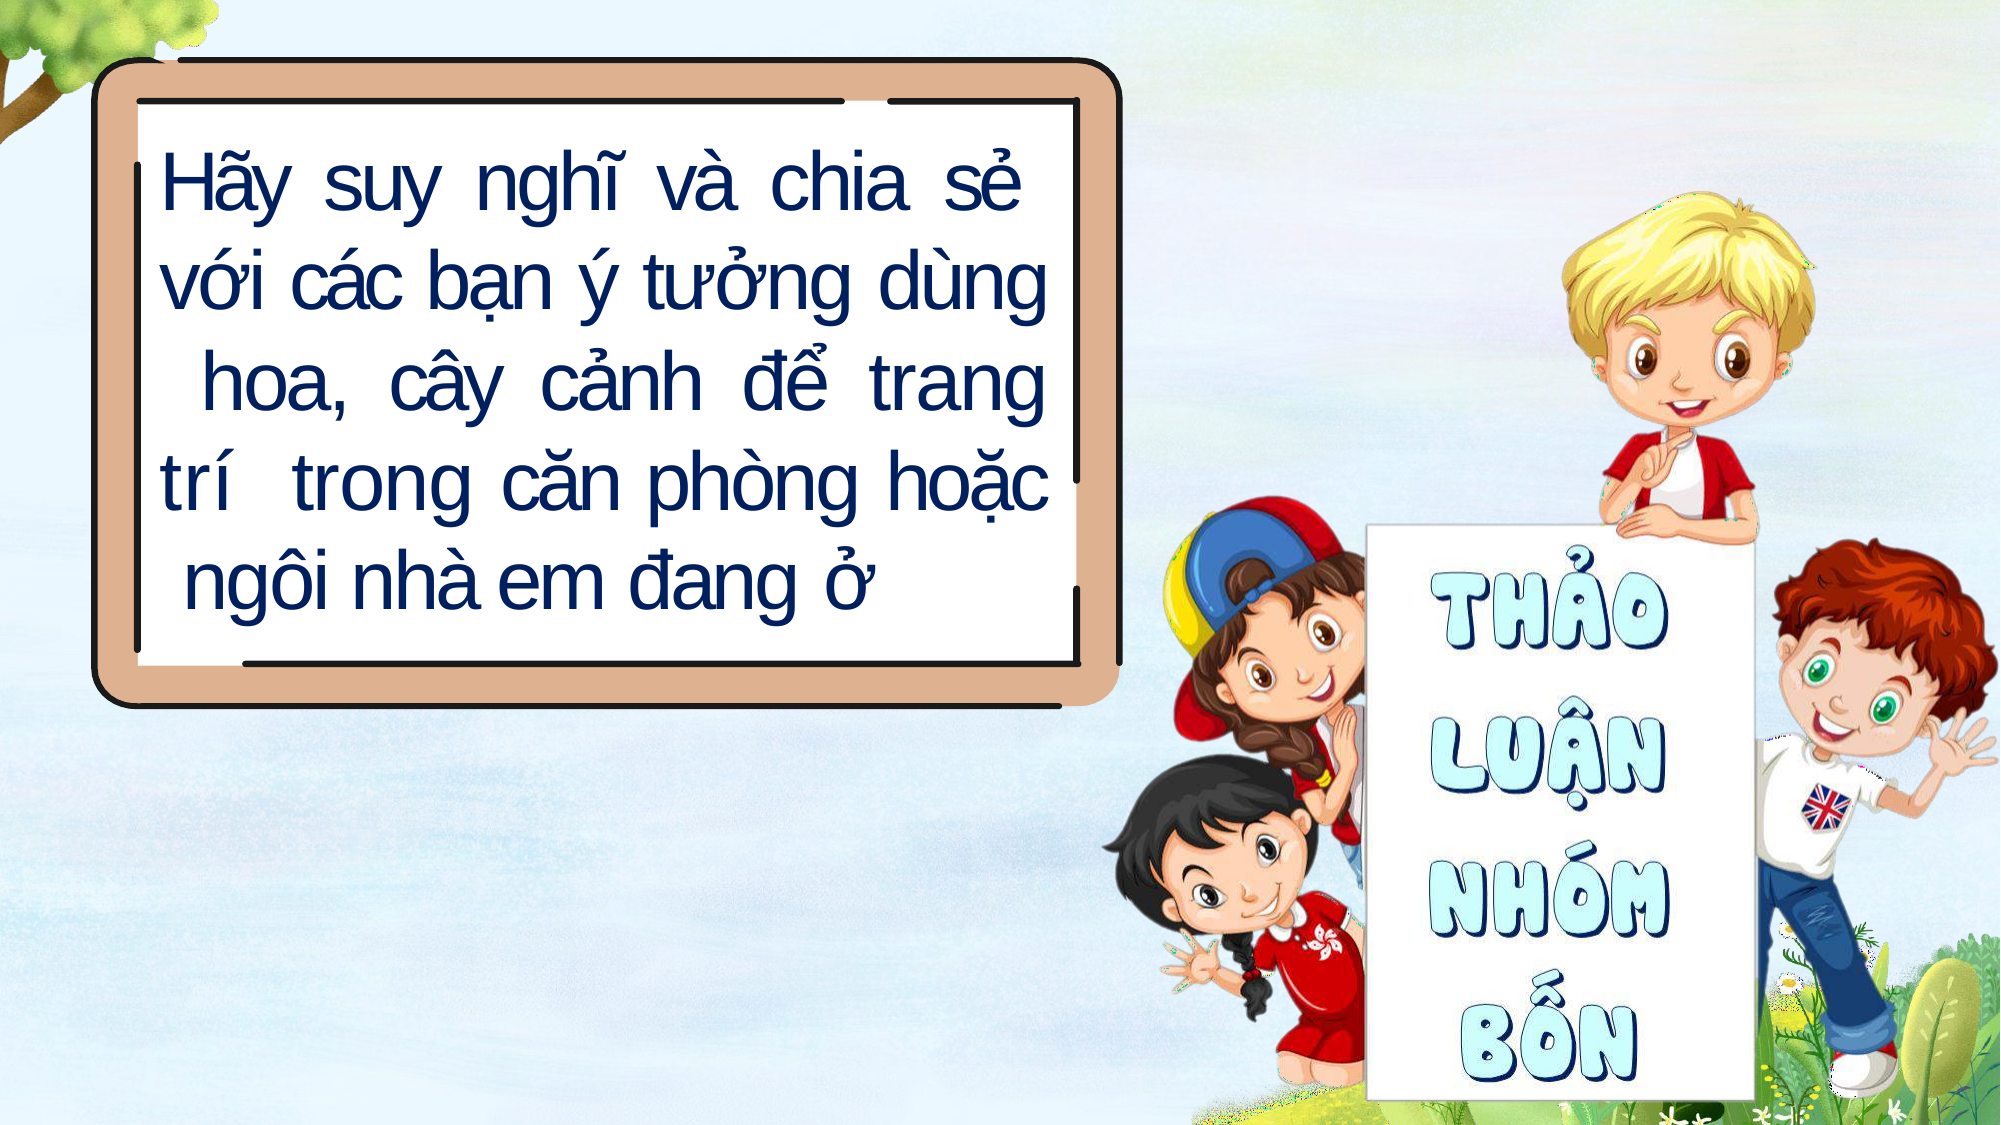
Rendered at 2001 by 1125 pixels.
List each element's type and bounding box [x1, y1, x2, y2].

text_box [90, 56, 2000, 1125]
picture [0, 0, 219, 151]
